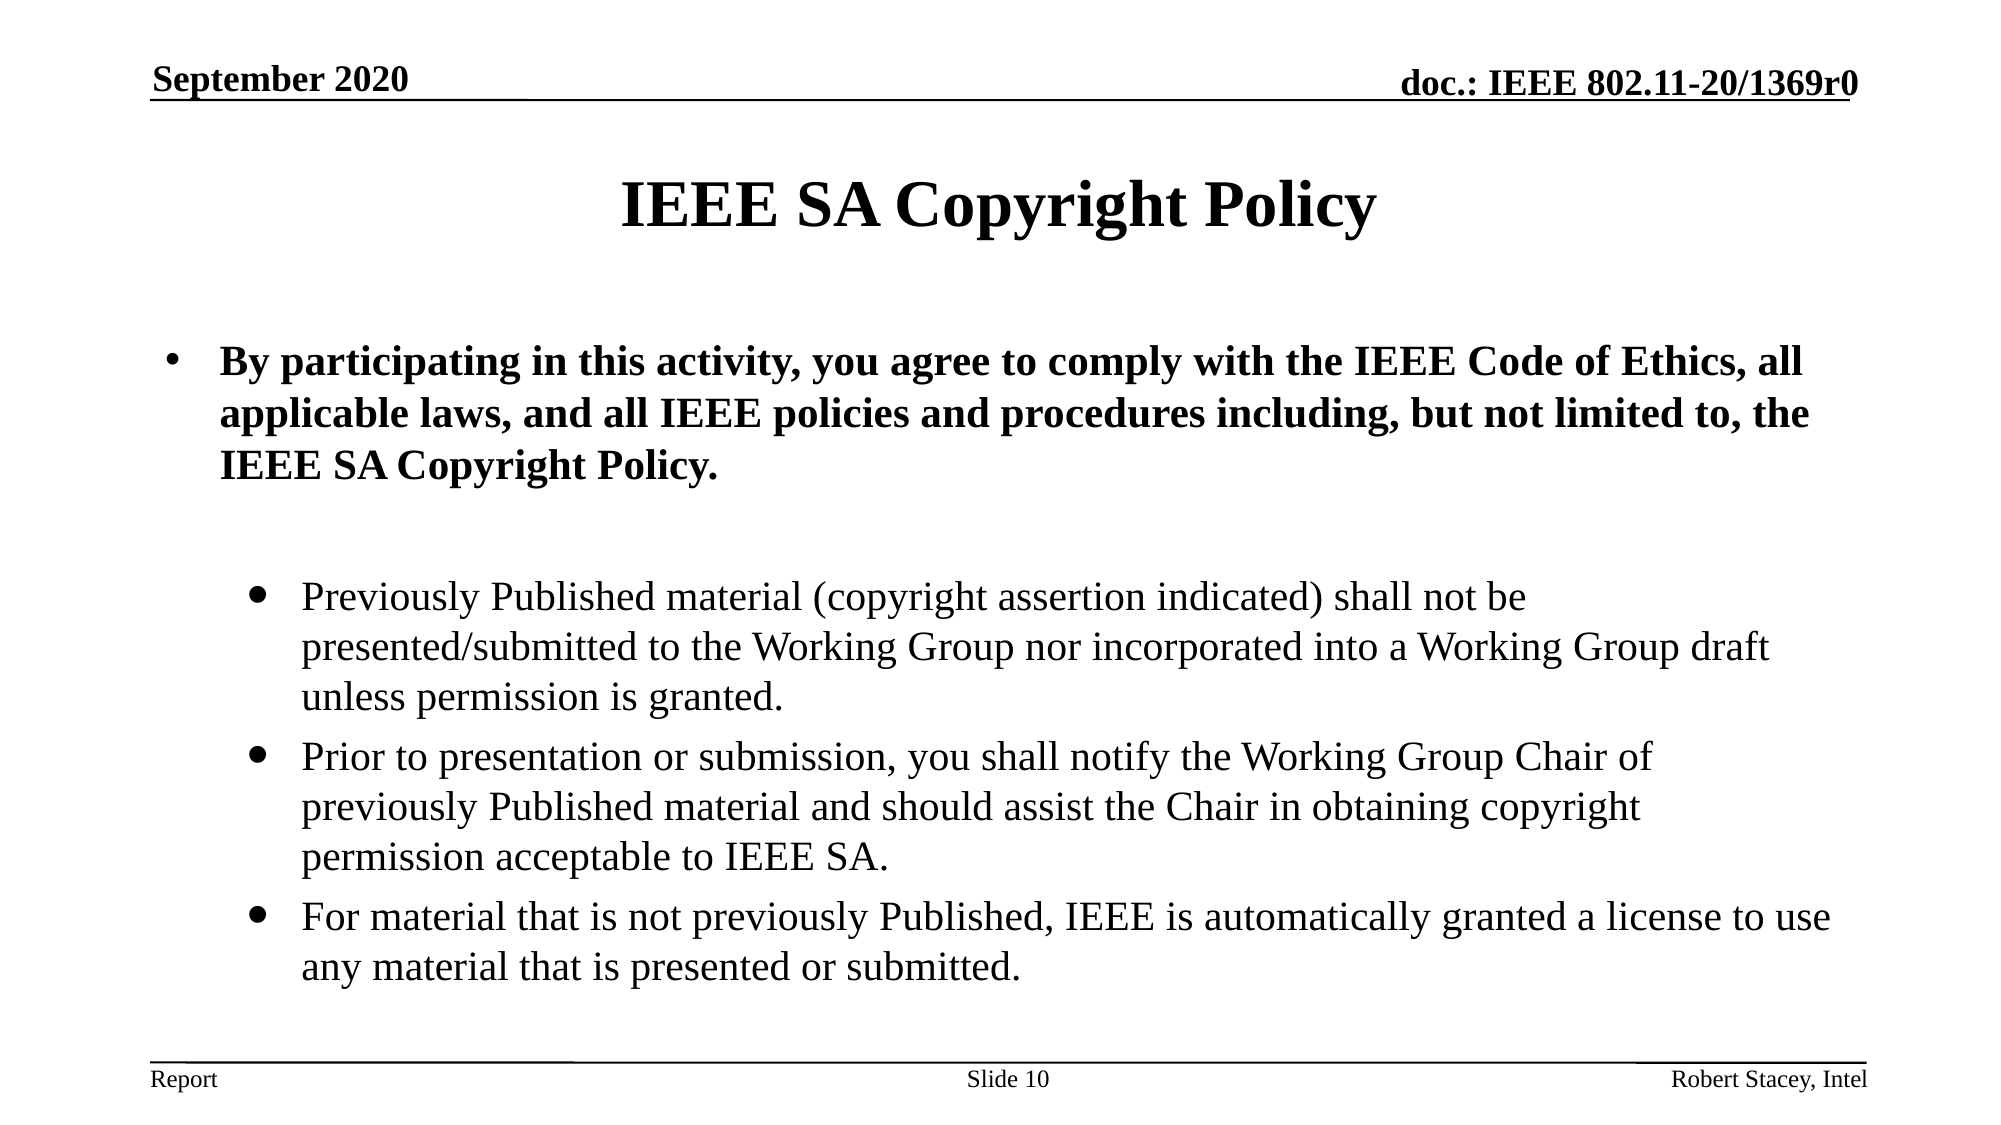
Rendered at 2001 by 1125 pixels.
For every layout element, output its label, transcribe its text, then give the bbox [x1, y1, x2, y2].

slide_number 10 [950, 1061, 1067, 1123]
footer Robert Stacey, Intel [1171, 1061, 1869, 1093]
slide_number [152, 54, 563, 100]
title IEEE SA Copyright Policy [149, 112, 1850, 288]
list By participating in this activity, you agree to comply with the IEEE Code of Ethics, all applicable laws, and all IEEE policies and procedures including, but not limited to, the IEEE SA Copyright Policy. Previously Published material (copyright assertion indicated) shall not be presented/submitted to the Working Group nor incorporated into a Working Group draft unless permission is granted. Prior to presentation or submission, you shall notify the Working Group Chair of previously Published material and should assist the Chair in obtaining copyright permission acceptable to IEEE SA. For material that is not previously Published, IEEE is automatically granted a license to use any material that is presented or submitted. [149, 324, 1850, 1000]
